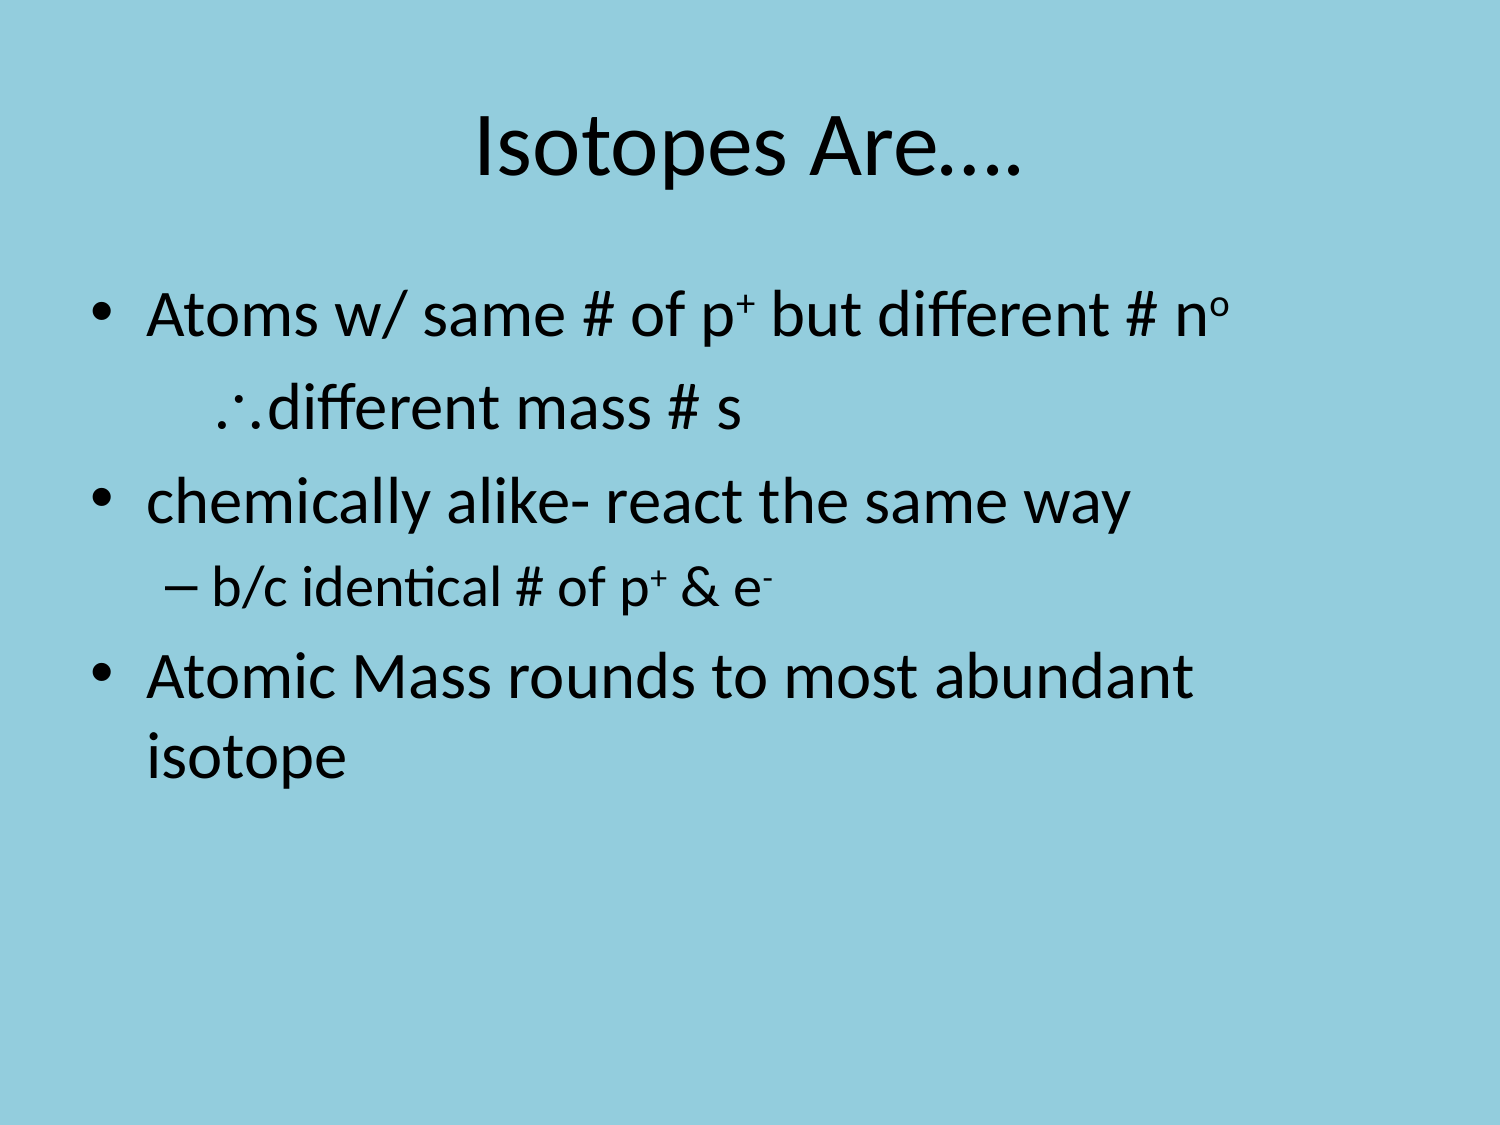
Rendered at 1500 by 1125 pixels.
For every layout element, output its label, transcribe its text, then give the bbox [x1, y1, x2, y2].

title Isotopes Are…. [75, 45, 1425, 233]
list Atoms w/ same # of p+ but different # no different mass # s chemically alike- react the same way b/c identical # of p+ & e- Atomic Mass rounds to most abundant isotope [75, 262, 1425, 1005]
